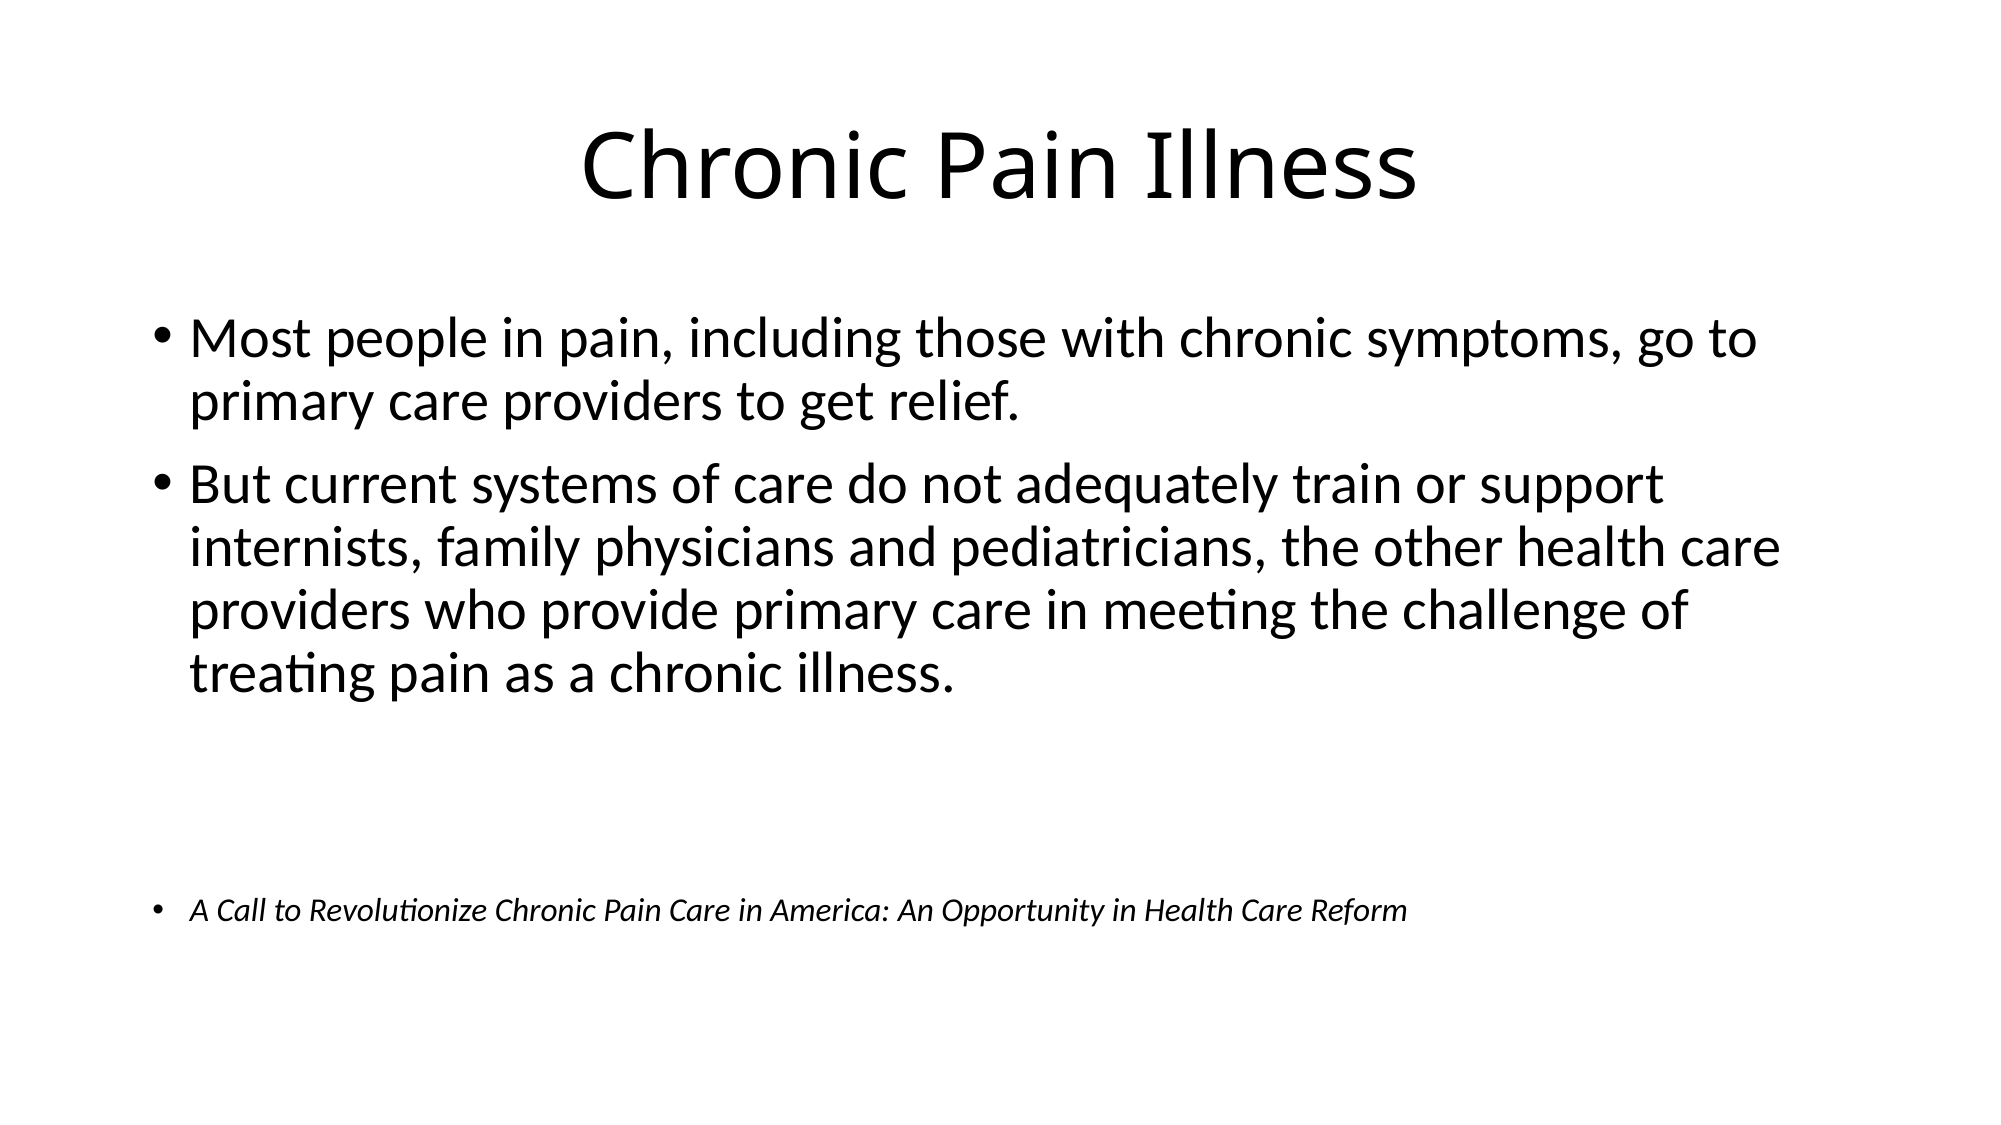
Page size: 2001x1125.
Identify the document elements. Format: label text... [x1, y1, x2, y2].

list Most people in pain, including those with chronic symptoms, go to primary care providers to get relief. But current systems of care do not adequately train or support internists, family physicians and pediatricians, the other health care providers who provide primary care in meeting the challenge of treating pain as a chronic illness. A Call to Revolutionize Chronic Pain Care in America: An Opportunity in Health Care Reform [137, 299, 1863, 1014]
title Chronic Pain Illness [137, 59, 1863, 278]
